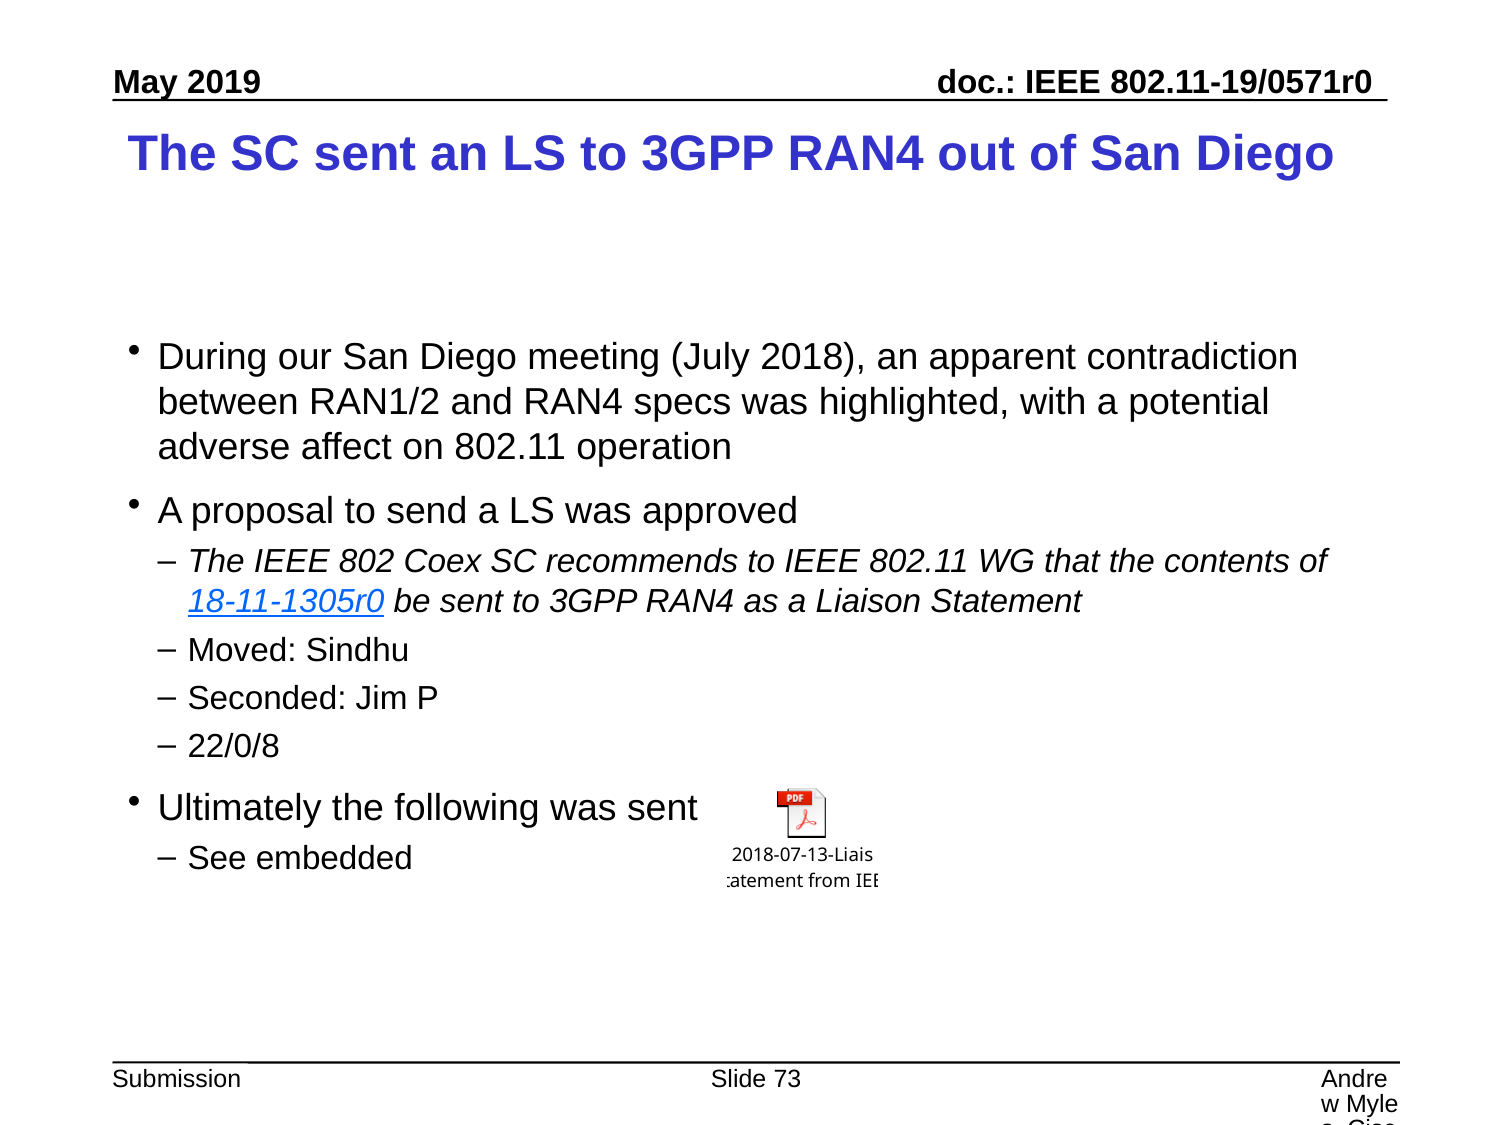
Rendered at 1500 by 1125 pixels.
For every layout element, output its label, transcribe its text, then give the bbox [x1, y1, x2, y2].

title The SC sent an LS to 3GPP RAN4 out of San Diego [112, 112, 1388, 288]
list During our San Diego meeting (July 2018), an apparent contradiction between RAN1/2 and RAN4 specs was highlighted, with a potential adverse affect on 802.11 operation A proposal to send a LS was approved The IEEE 802 Coex SC recommends to IEEE 802.11 WG that the contents of 18-11-1305r0 be sent to 3GPP RAN4 as a Liaison Statement Moved: Sindhu Seconded: Jim P 22/0/8 Ultimately the following was sent See embedded [112, 324, 1388, 1000]
slide_number Slide 73 [709, 1061, 803, 1093]
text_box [727, 787, 878, 920]
footer Andrew Myles, Cisco [1320, 1061, 1402, 1093]
